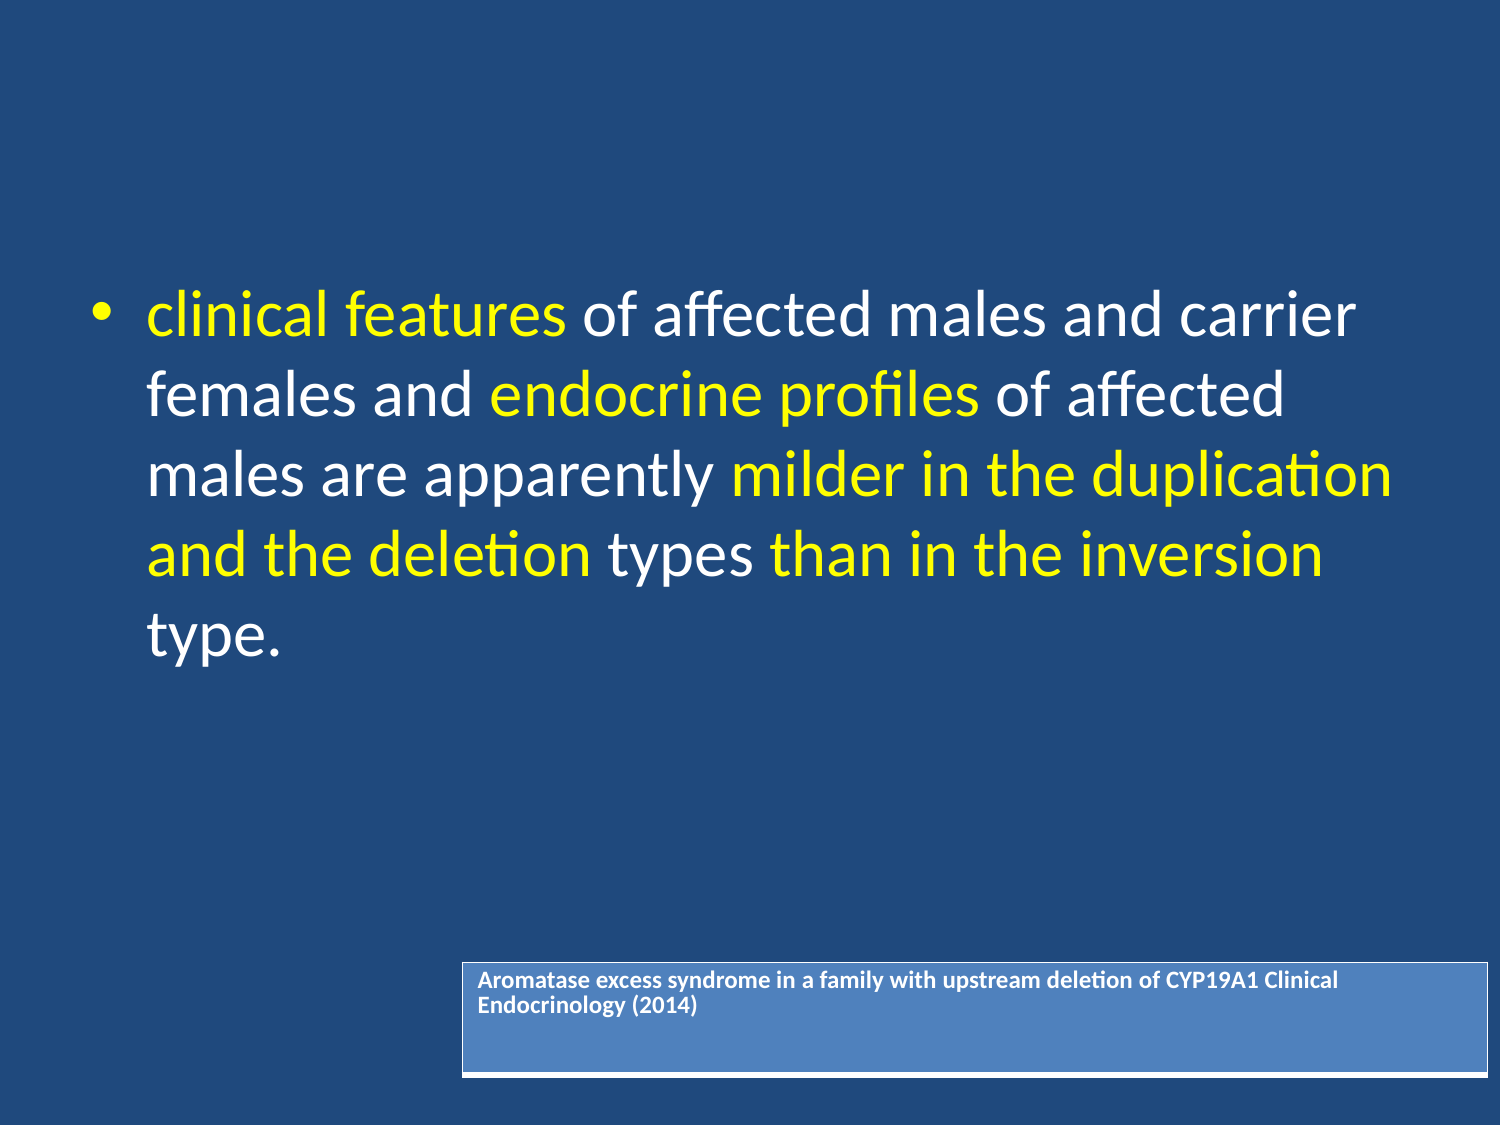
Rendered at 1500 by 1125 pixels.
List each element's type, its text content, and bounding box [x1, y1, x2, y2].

table_header Aromatase excess syndrome in a family with upstream deletion of CYP19A1 Clinical Endocrinology (2014) [463, 963, 1487, 1072]
list clinical features of affected males and carrier females and endocrine profiles of affected males are apparently milder in the duplication and the deletion types than in the inversion type. [75, 262, 1425, 1005]
